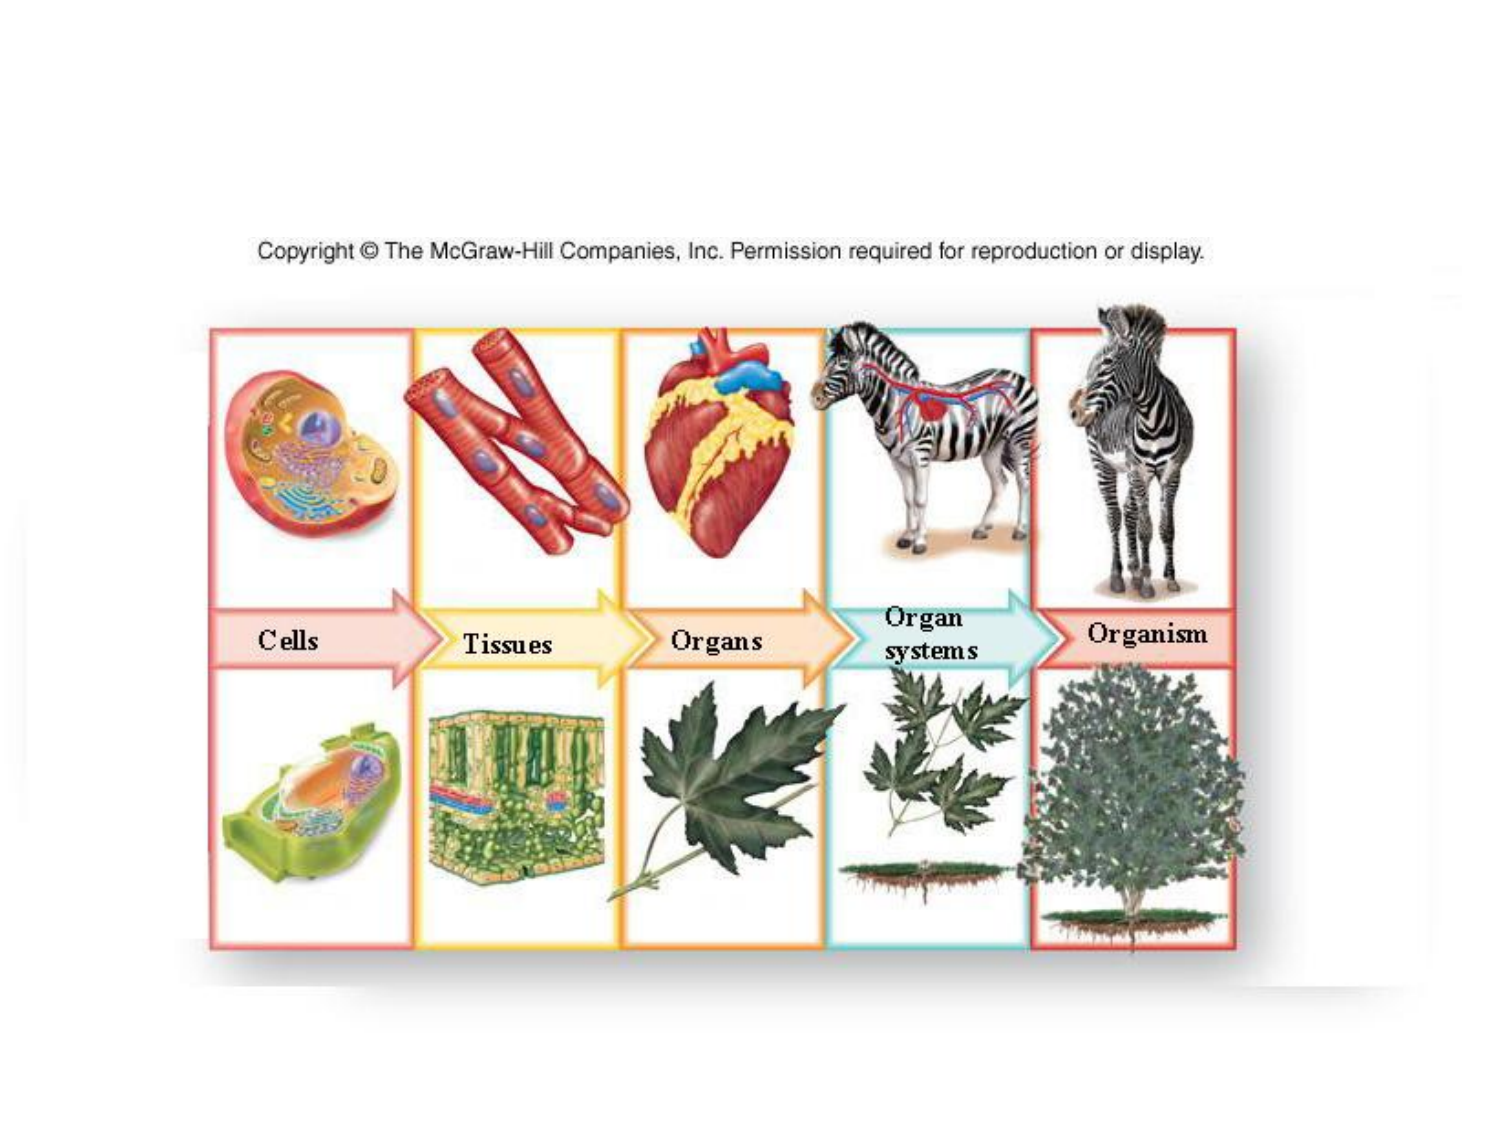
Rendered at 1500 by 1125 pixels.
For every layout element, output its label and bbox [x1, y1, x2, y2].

picture [0, 237, 1462, 1038]
